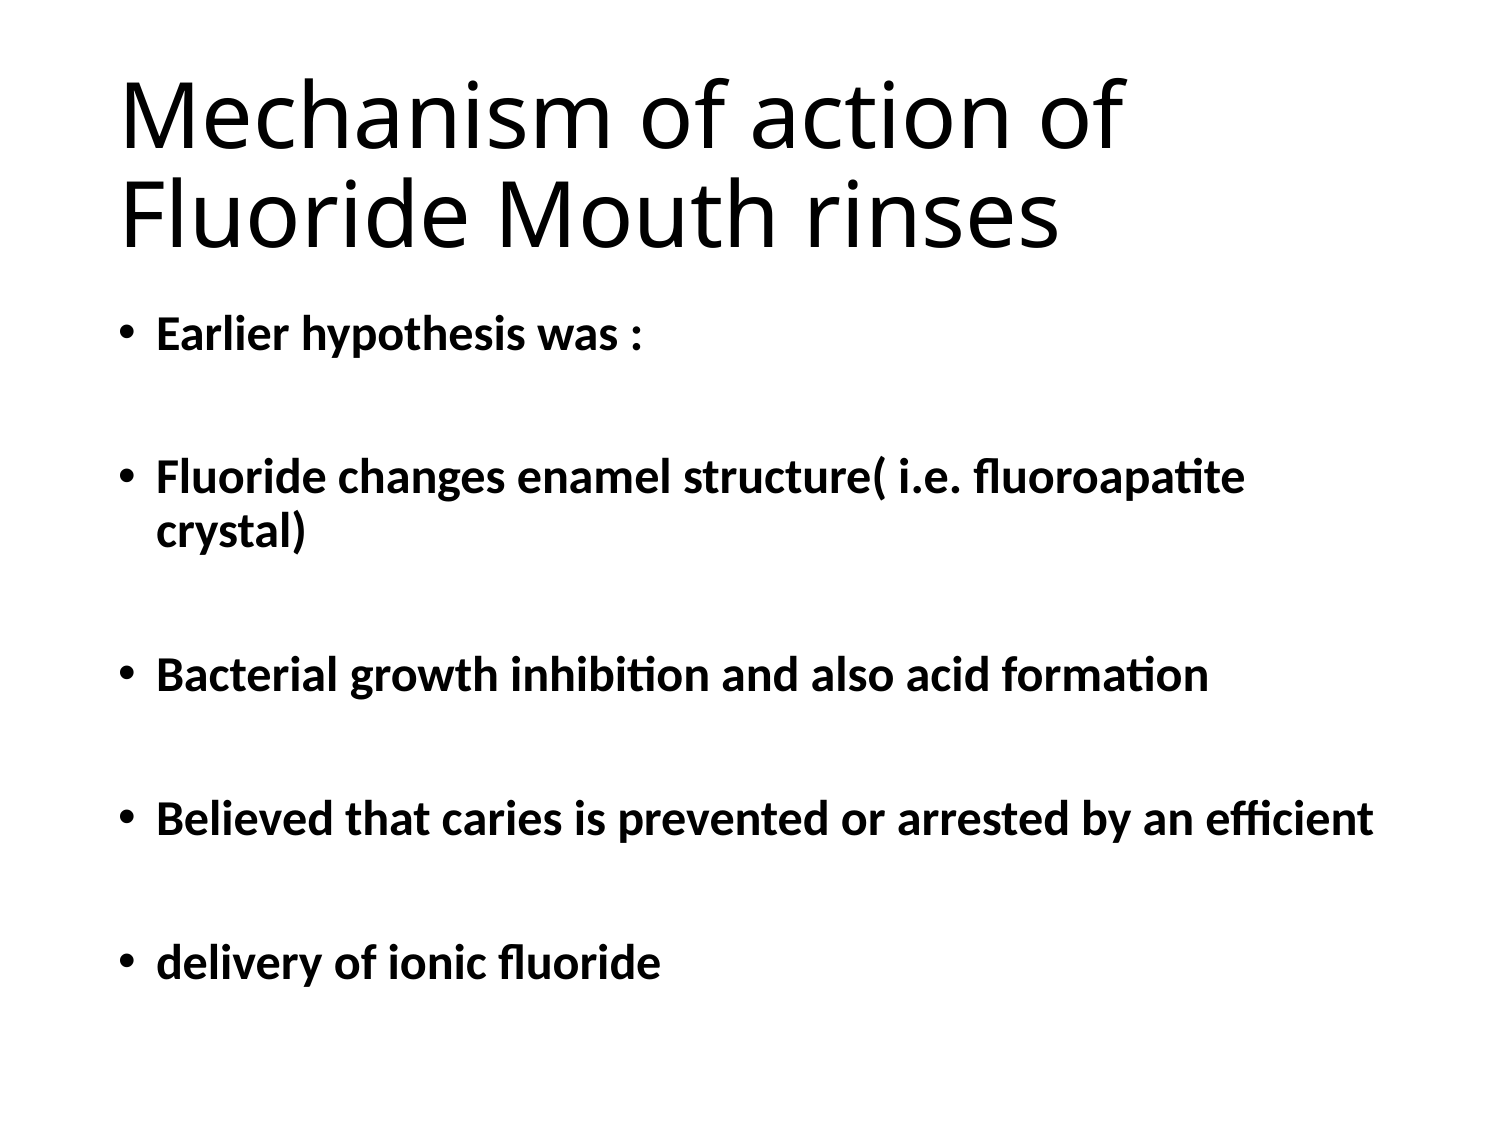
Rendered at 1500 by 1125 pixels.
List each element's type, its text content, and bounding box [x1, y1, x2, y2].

list Earlier hypothesis was : Fluoride changes enamel structure( i.e. fluoroapatite crystal) Bacterial growth inhibition and also acid formation Believed that caries is prevented or arrested by an efficient delivery of ionic fluoride [103, 299, 1397, 1014]
title Mechanism of action of Fluoride Mouth rinses [103, 59, 1397, 278]
